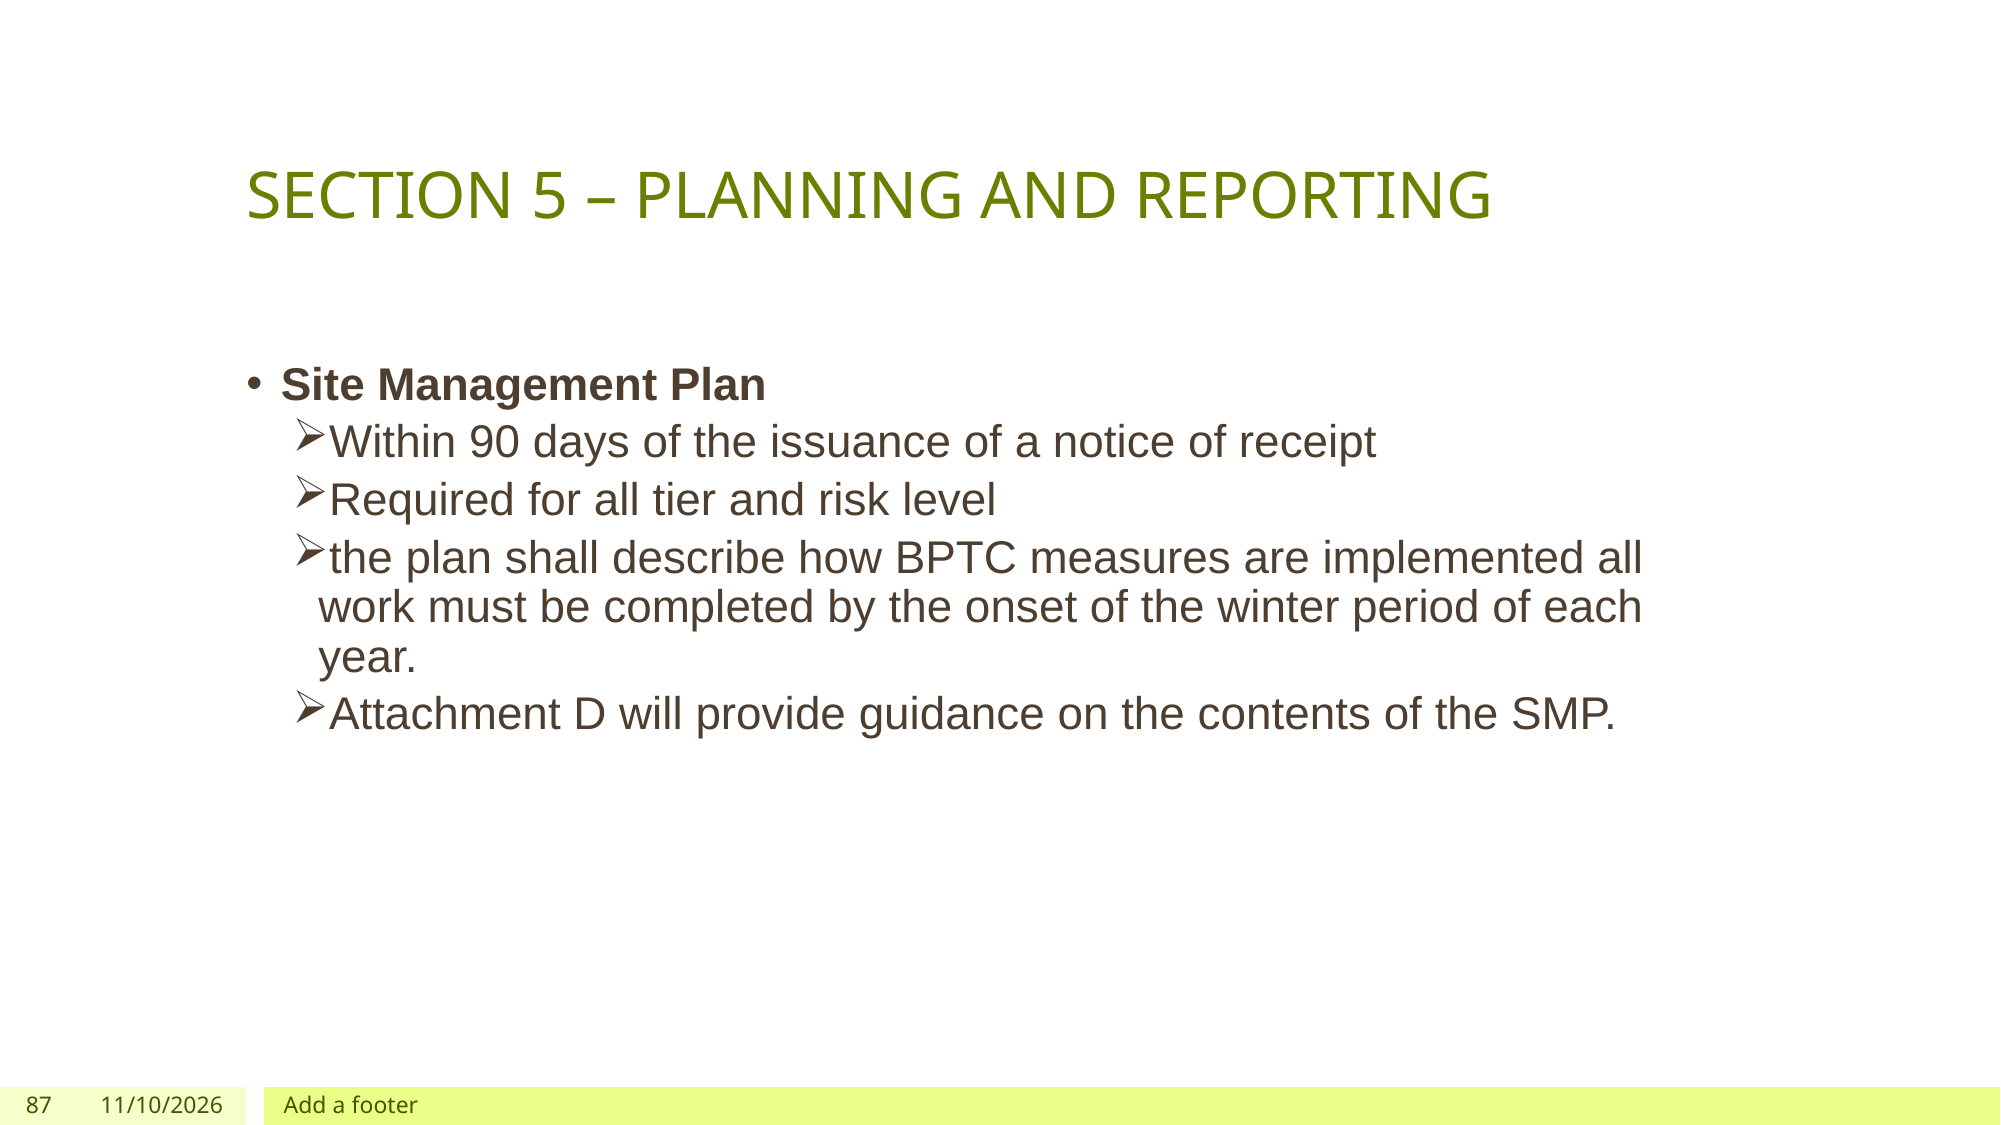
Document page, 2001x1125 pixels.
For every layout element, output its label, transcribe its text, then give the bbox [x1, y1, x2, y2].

slide_number 87 [0, 1087, 68, 1125]
title SECTION 5 – PLANNING AND REPORTING [231, 45, 1769, 240]
list Site Management Plan Within 90 days of the issuance of a notice of receipt Required for all tier and risk level the plan shall describe how BPTC measures are implemented all work must be completed by the onset of the winter period of each year. Attachment D will provide guidance on the contents of the SMP. [231, 353, 1769, 934]
footer Add a footer [268, 1087, 1769, 1125]
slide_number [74, 1087, 239, 1125]
